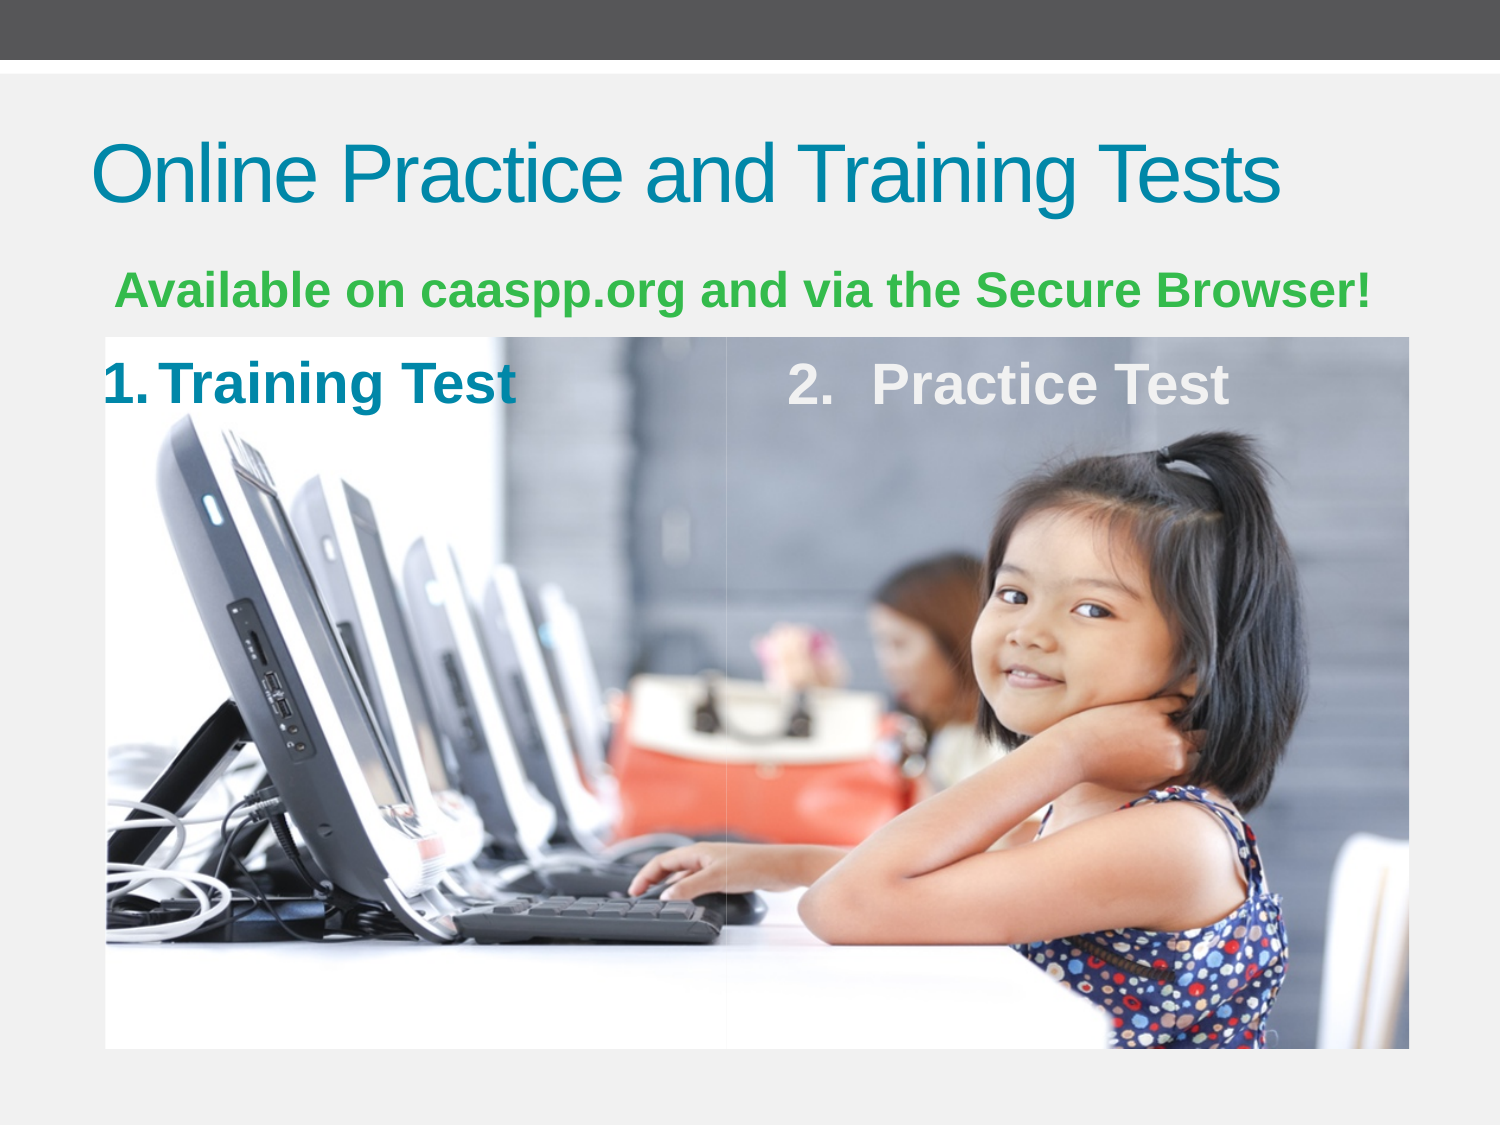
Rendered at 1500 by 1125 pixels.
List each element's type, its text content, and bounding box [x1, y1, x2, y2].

title Online Practice and Training Tests [75, 87, 1425, 249]
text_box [87, 337, 725, 1049]
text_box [726, 337, 1410, 1049]
text_box Available on caaspp.org and via the Secure Browser! [62, 249, 1425, 325]
